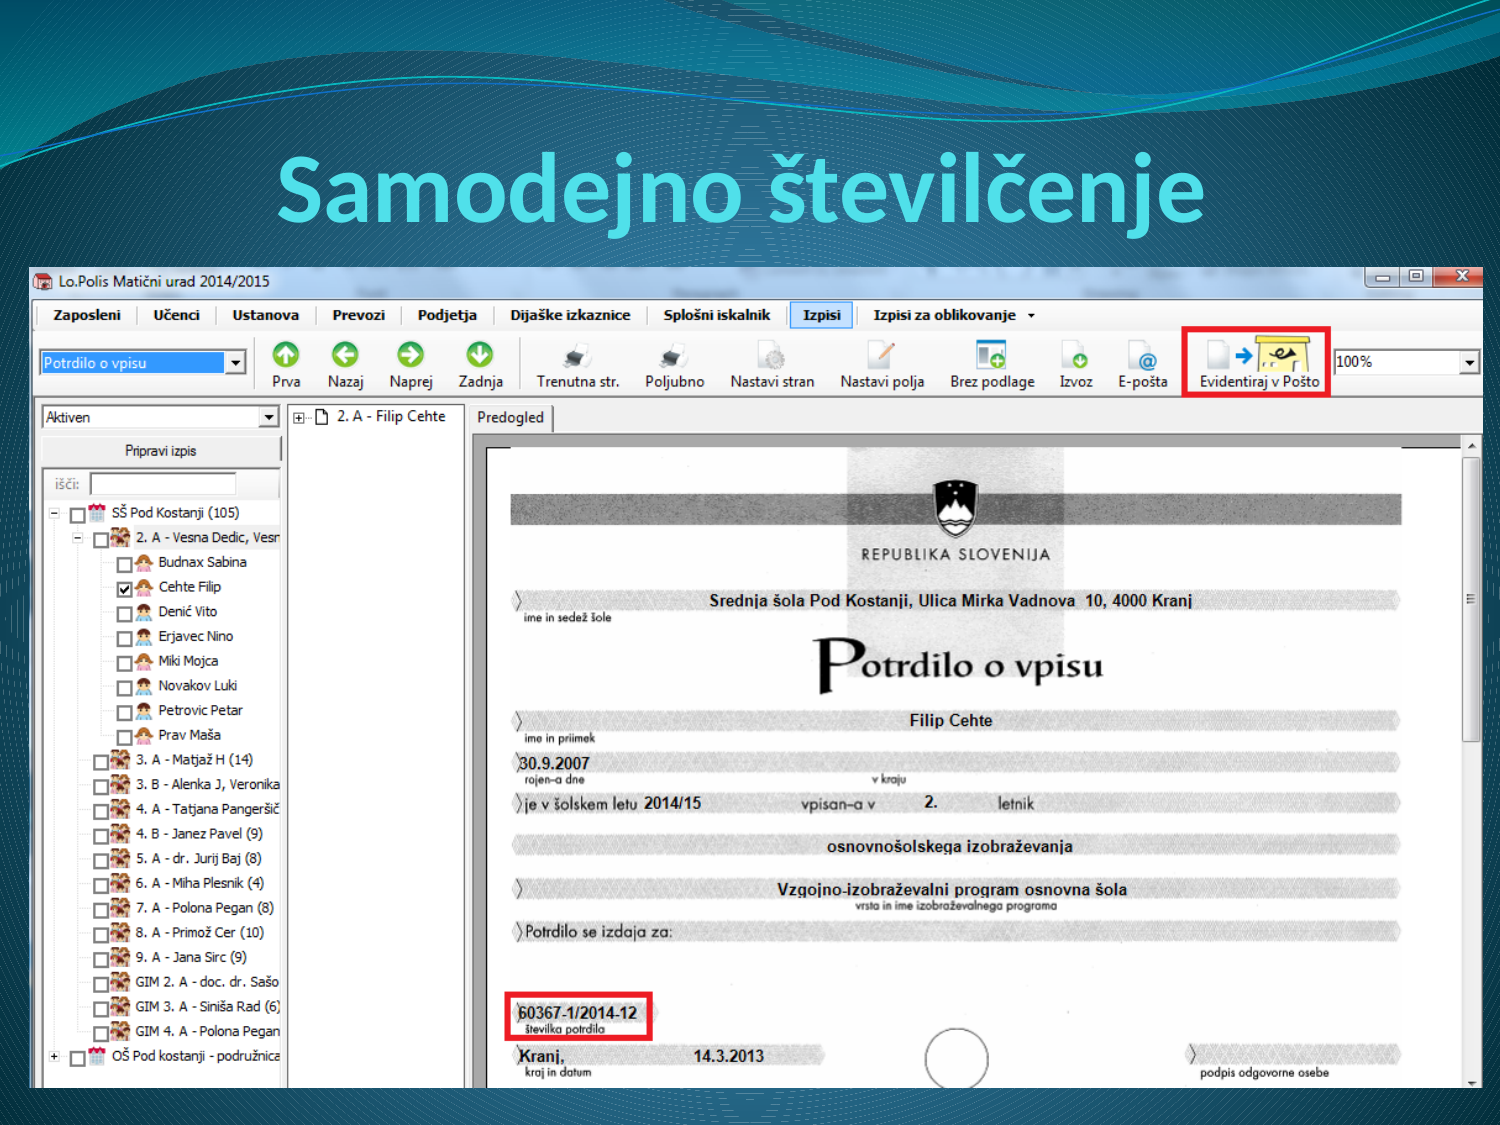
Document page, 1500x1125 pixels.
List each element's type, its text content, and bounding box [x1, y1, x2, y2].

title Samodejno številčenje [66, 54, 1417, 243]
picture [29, 266, 1483, 1089]
